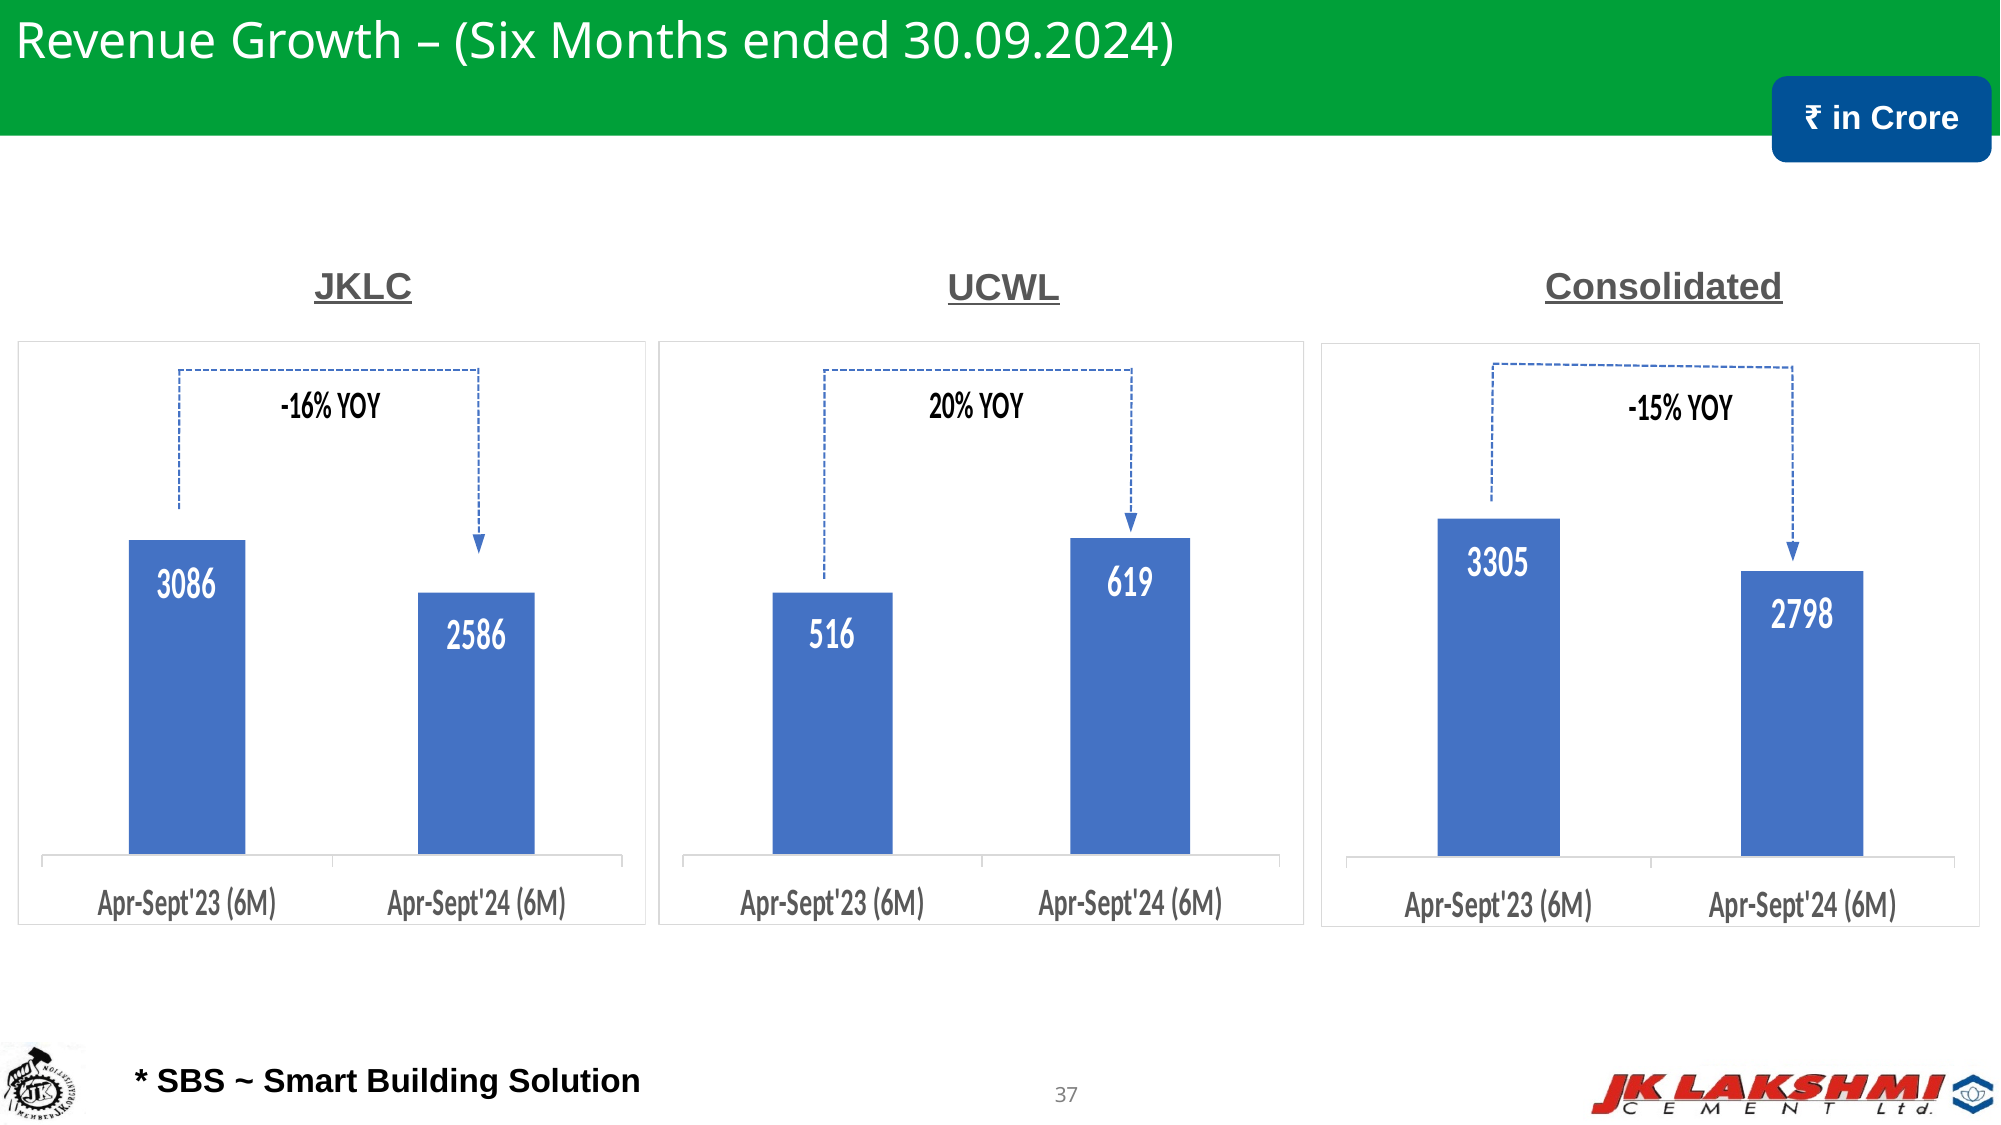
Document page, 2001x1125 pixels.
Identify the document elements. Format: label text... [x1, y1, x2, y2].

text_box * SBS ~ Smart Building Solution [115, 1050, 911, 1114]
picture [16, 339, 646, 925]
text_box ₹ in Crore [1771, 76, 1992, 163]
text_box Consolidated [1385, 236, 1942, 333]
picture [657, 339, 1305, 925]
text_box JKLC [85, 236, 642, 333]
text_box UCWL [725, 238, 1282, 333]
picture [1583, 1059, 2000, 1125]
title Revenue Growth – (Six Months ended 30.09.2024) [0, 0, 2000, 136]
picture [1319, 341, 1980, 927]
picture [0, 1042, 86, 1125]
